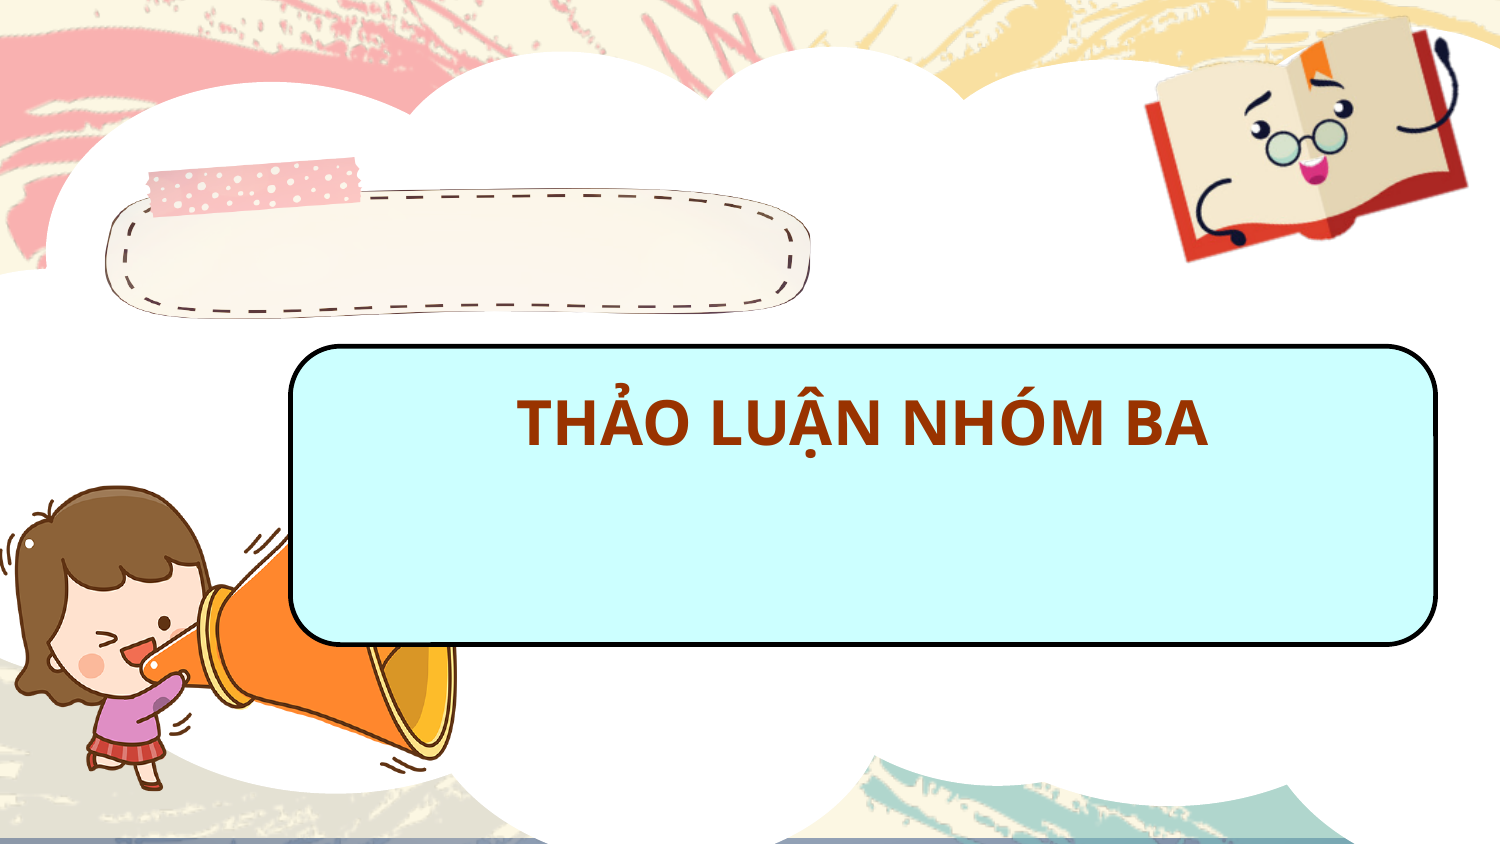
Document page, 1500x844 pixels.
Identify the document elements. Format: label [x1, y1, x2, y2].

picture [0, 156, 811, 844]
picture [1135, 9, 1497, 255]
text_box [0, 5, 1500, 844]
text_box [0, 0, 1500, 5]
